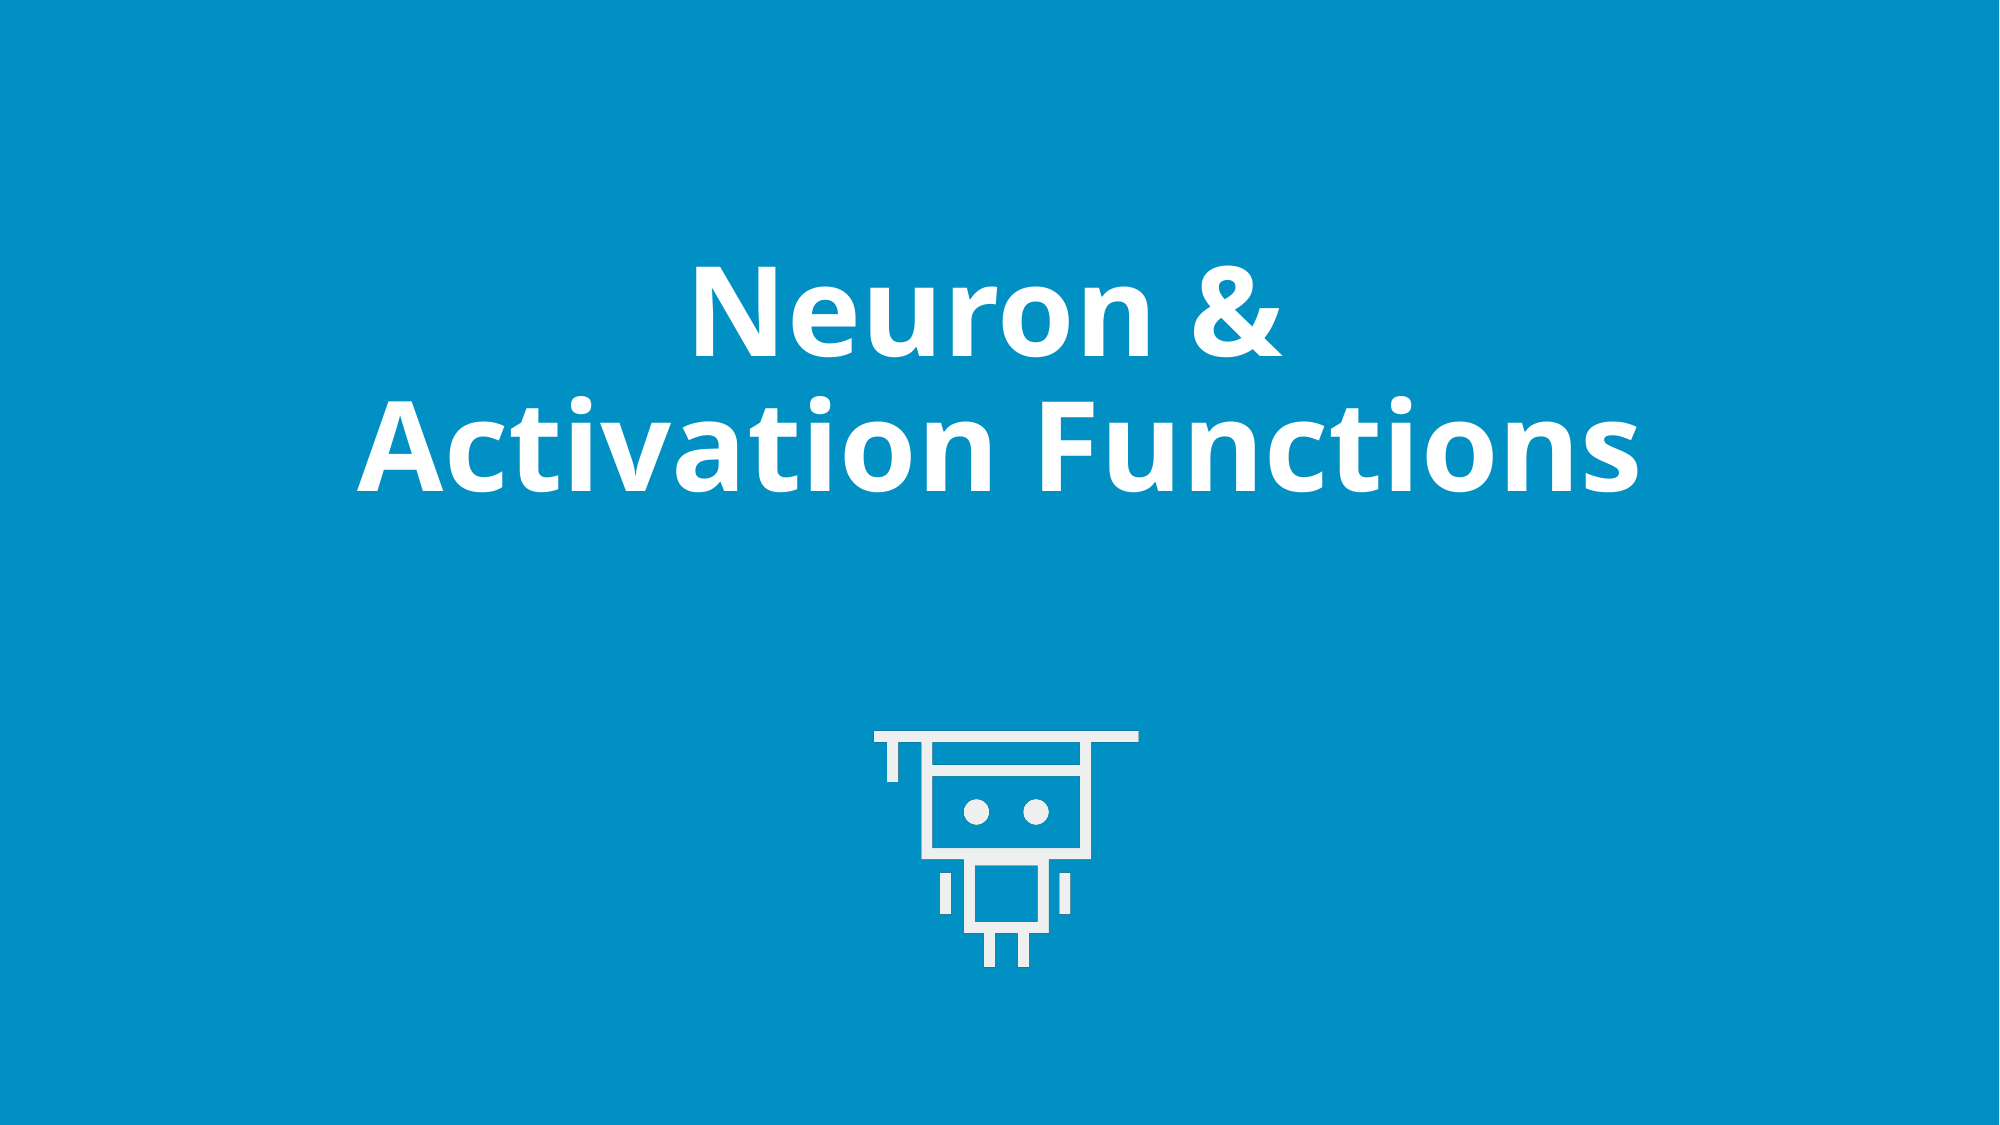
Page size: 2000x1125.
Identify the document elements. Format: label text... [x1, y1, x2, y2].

title Neuron & Activation Functions [135, 112, 1867, 526]
